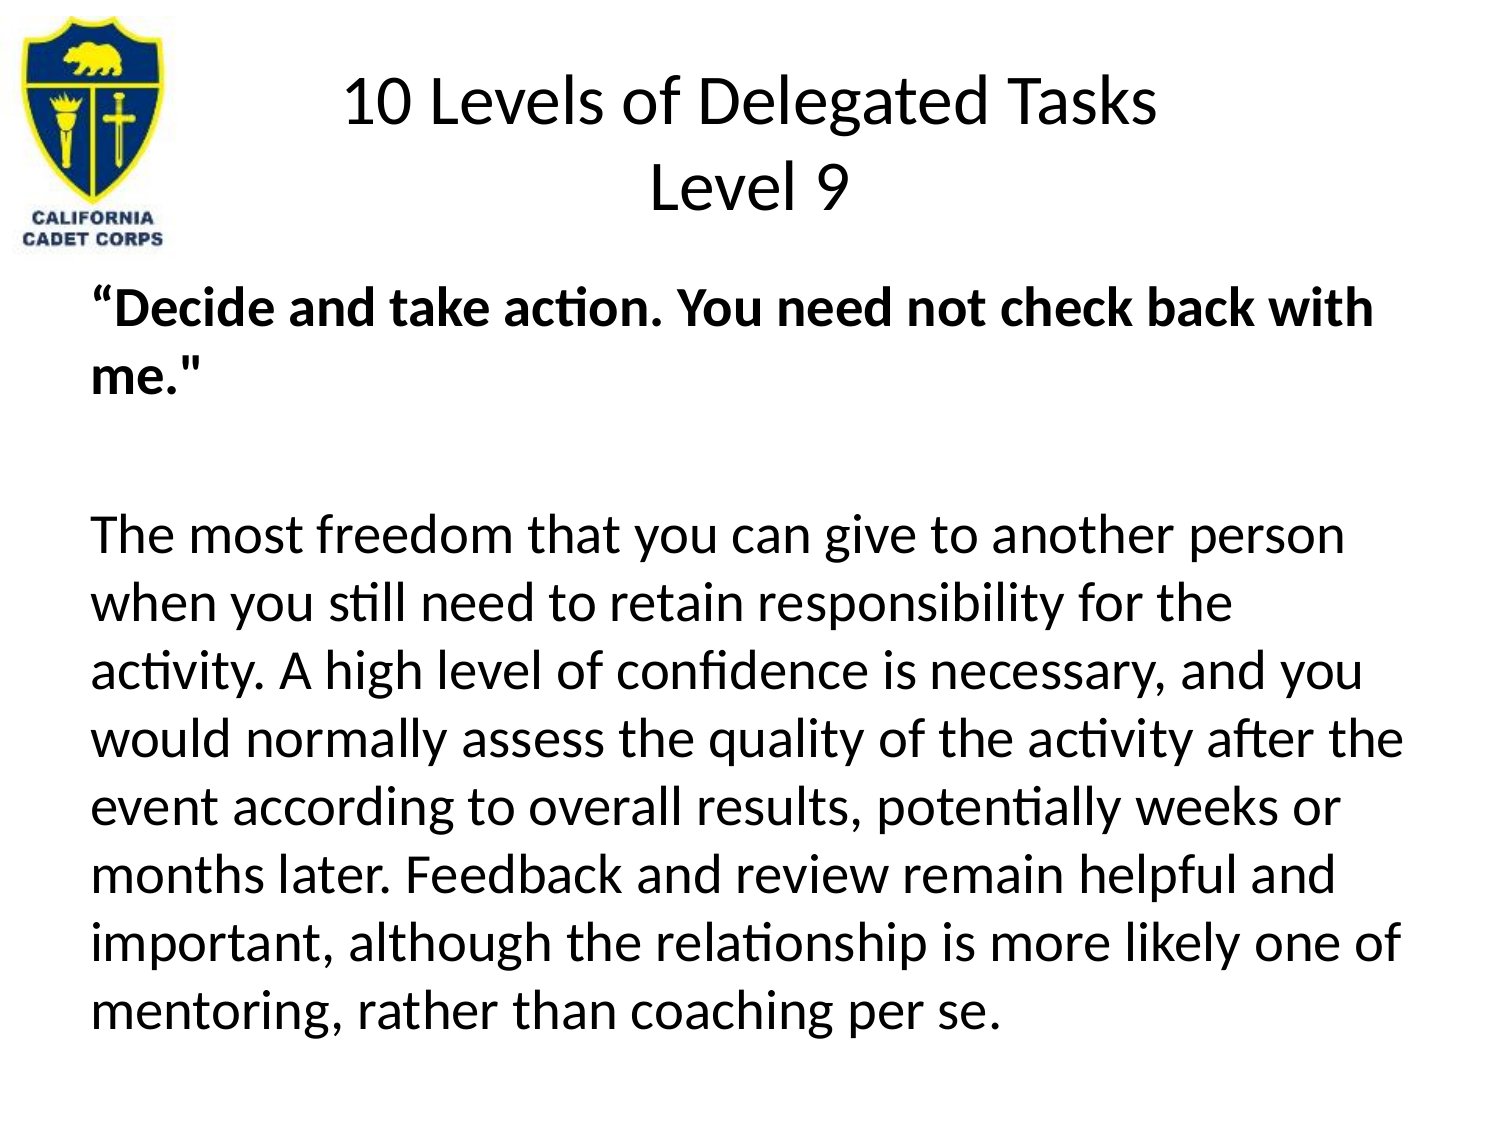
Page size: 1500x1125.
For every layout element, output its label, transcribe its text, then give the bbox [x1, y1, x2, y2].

list “Decide and take action. You need not check back with me." The most freedom that you can give to another person when you still need to retain responsibility for the activity. A high level of confidence is necessary, and you would normally assess the quality of the activity after the event according to overall results, potentially weeks or months later. Feedback and review remain helpful and important, although the relationship is more likely one of mentoring, rather than coaching per se. [75, 262, 1425, 1063]
picture [0, 16, 186, 261]
title 10 Levels of Delegated Tasks Level 9 [162, 45, 1338, 233]
